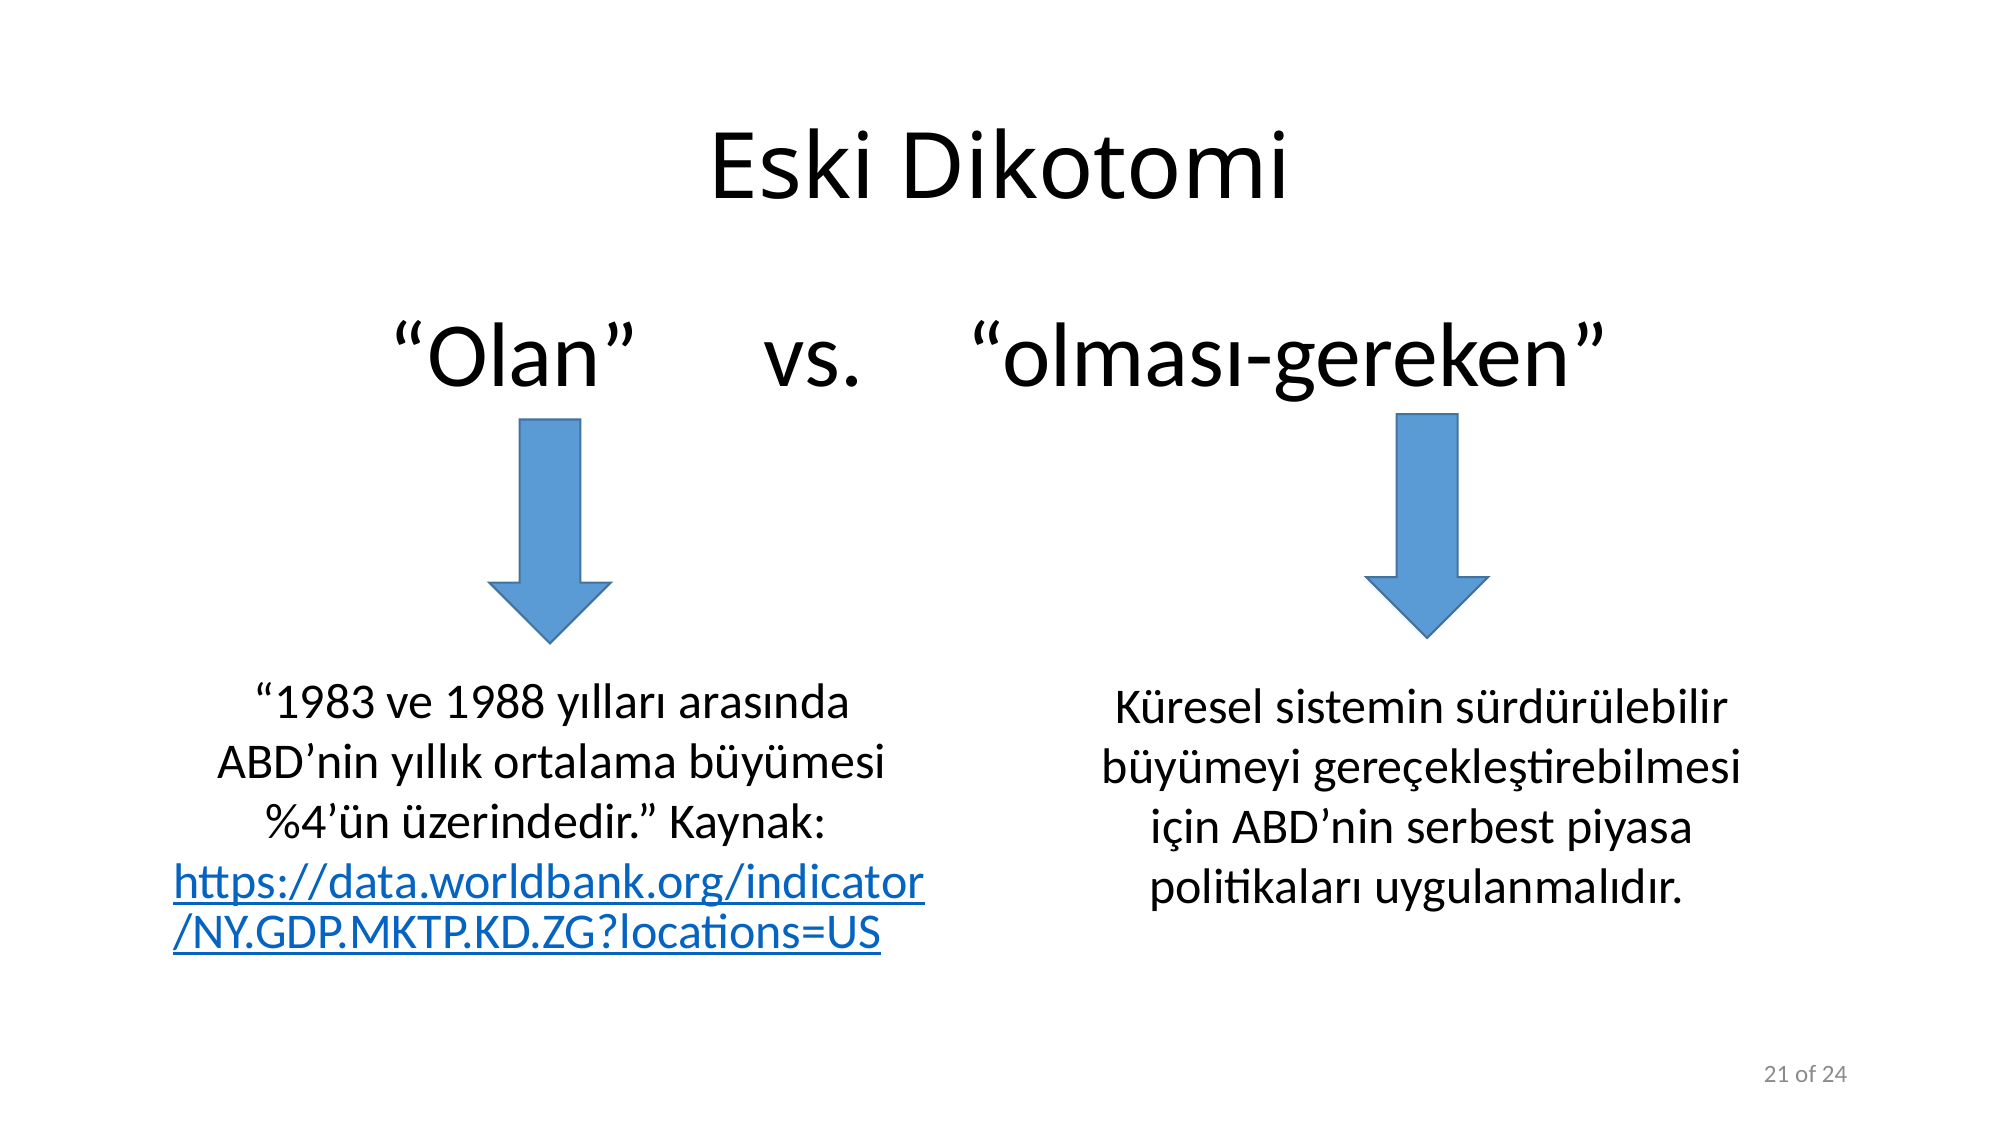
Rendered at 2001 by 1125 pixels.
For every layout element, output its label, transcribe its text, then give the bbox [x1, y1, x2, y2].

text_box [1363, 413, 1491, 640]
slide_number 21 of 24 [1412, 1042, 1863, 1103]
text_box [486, 418, 614, 645]
title Eski Dikotomi [137, 59, 1863, 278]
list “Olan” vs. “olması-gereken” [137, 299, 1863, 1014]
text_box “1983 ve 1988 yılları arasında ABD’nin yıllık ortalama büyümesi %4’ün üzerindedir.” Kaynak: https://data.worldbank.org/indicator/NY.GDP.MKTP.KD.ZG?locations=US [158, 660, 946, 976]
text_box Küresel sistemin sürdürülebilir büyümeyi gereçekleştirebilmesi için ABD’nin serbest piyasa politikaları uygulanmalıdır. [1068, 666, 1776, 921]
